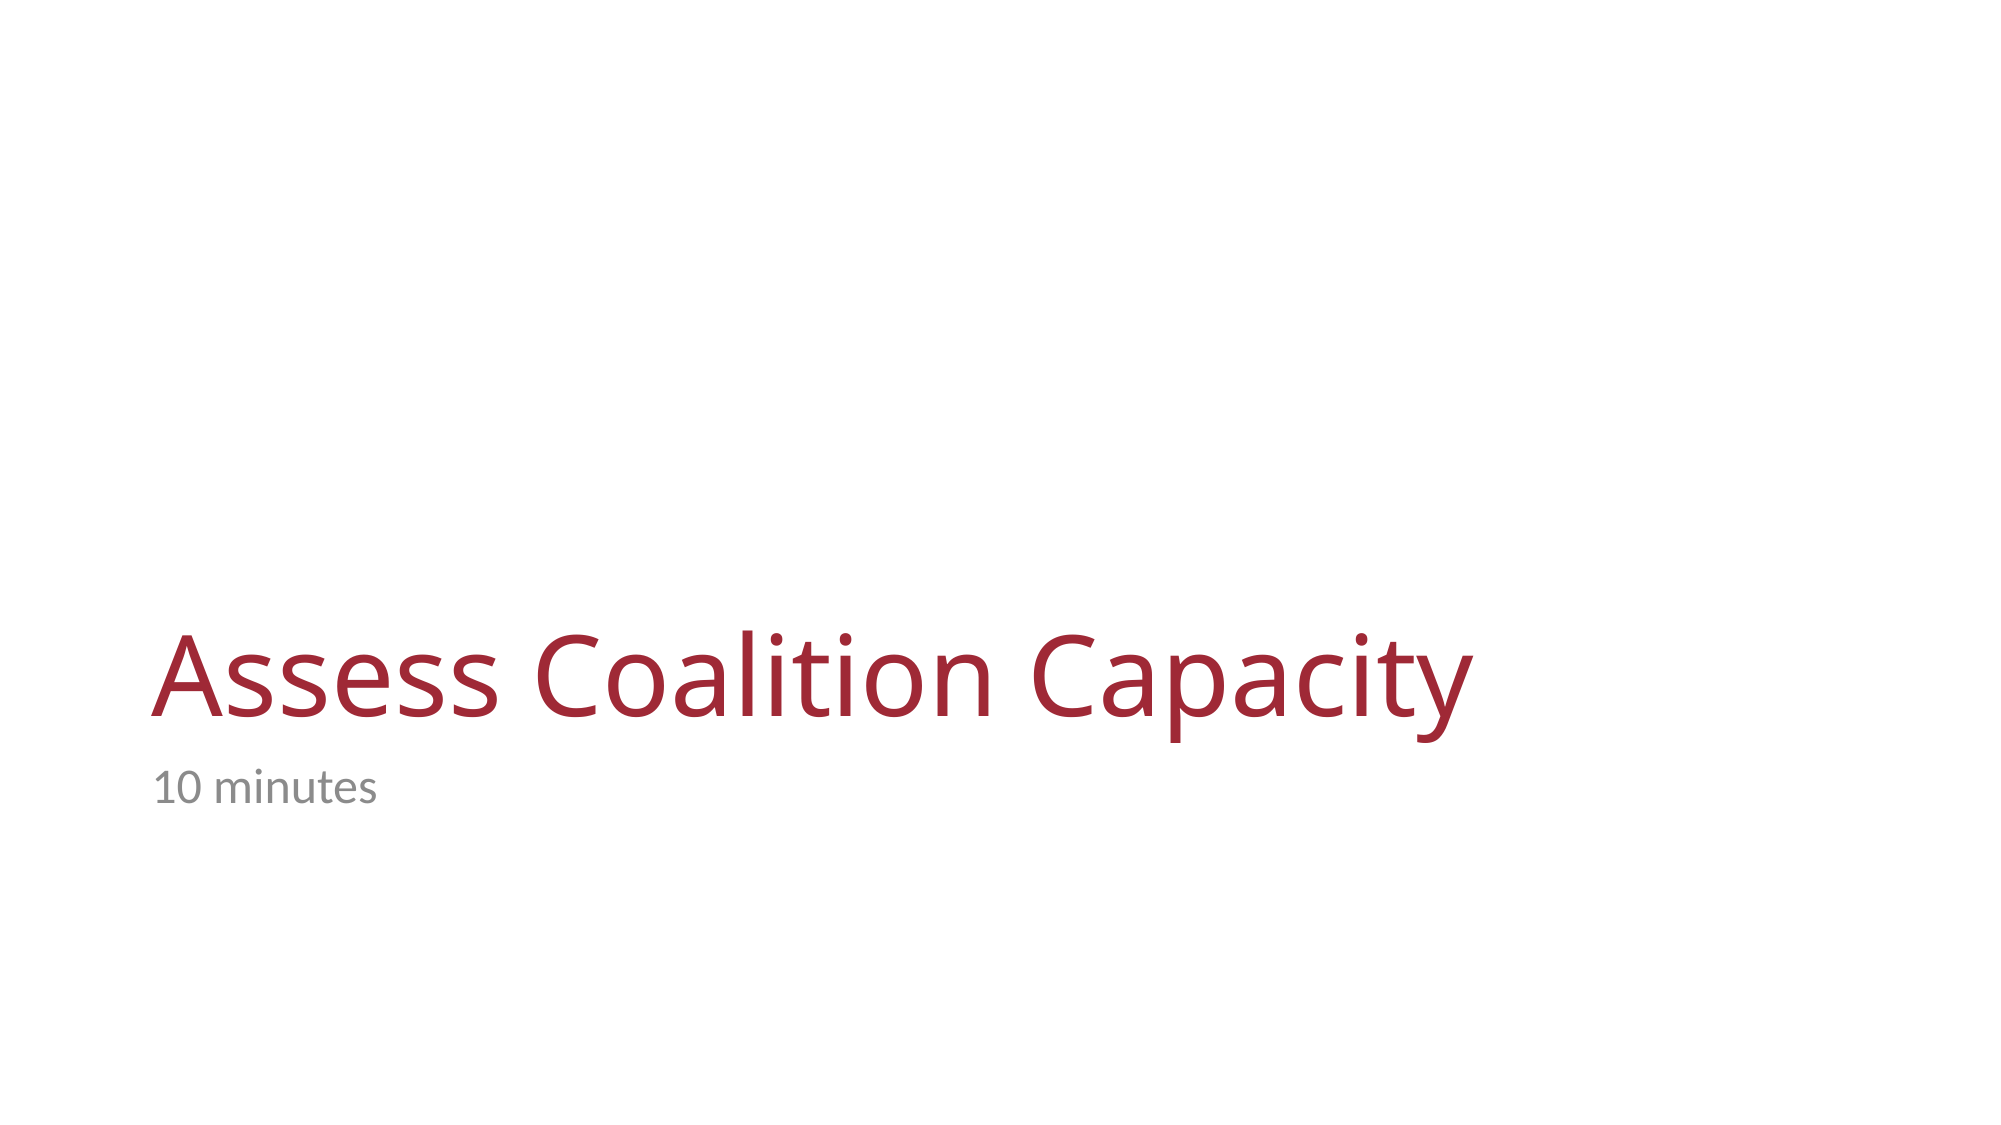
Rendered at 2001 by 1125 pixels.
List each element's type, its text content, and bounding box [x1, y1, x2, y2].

list 10 minutes [136, 752, 1862, 999]
title Assess Coalition Capacity [136, 280, 1862, 749]
